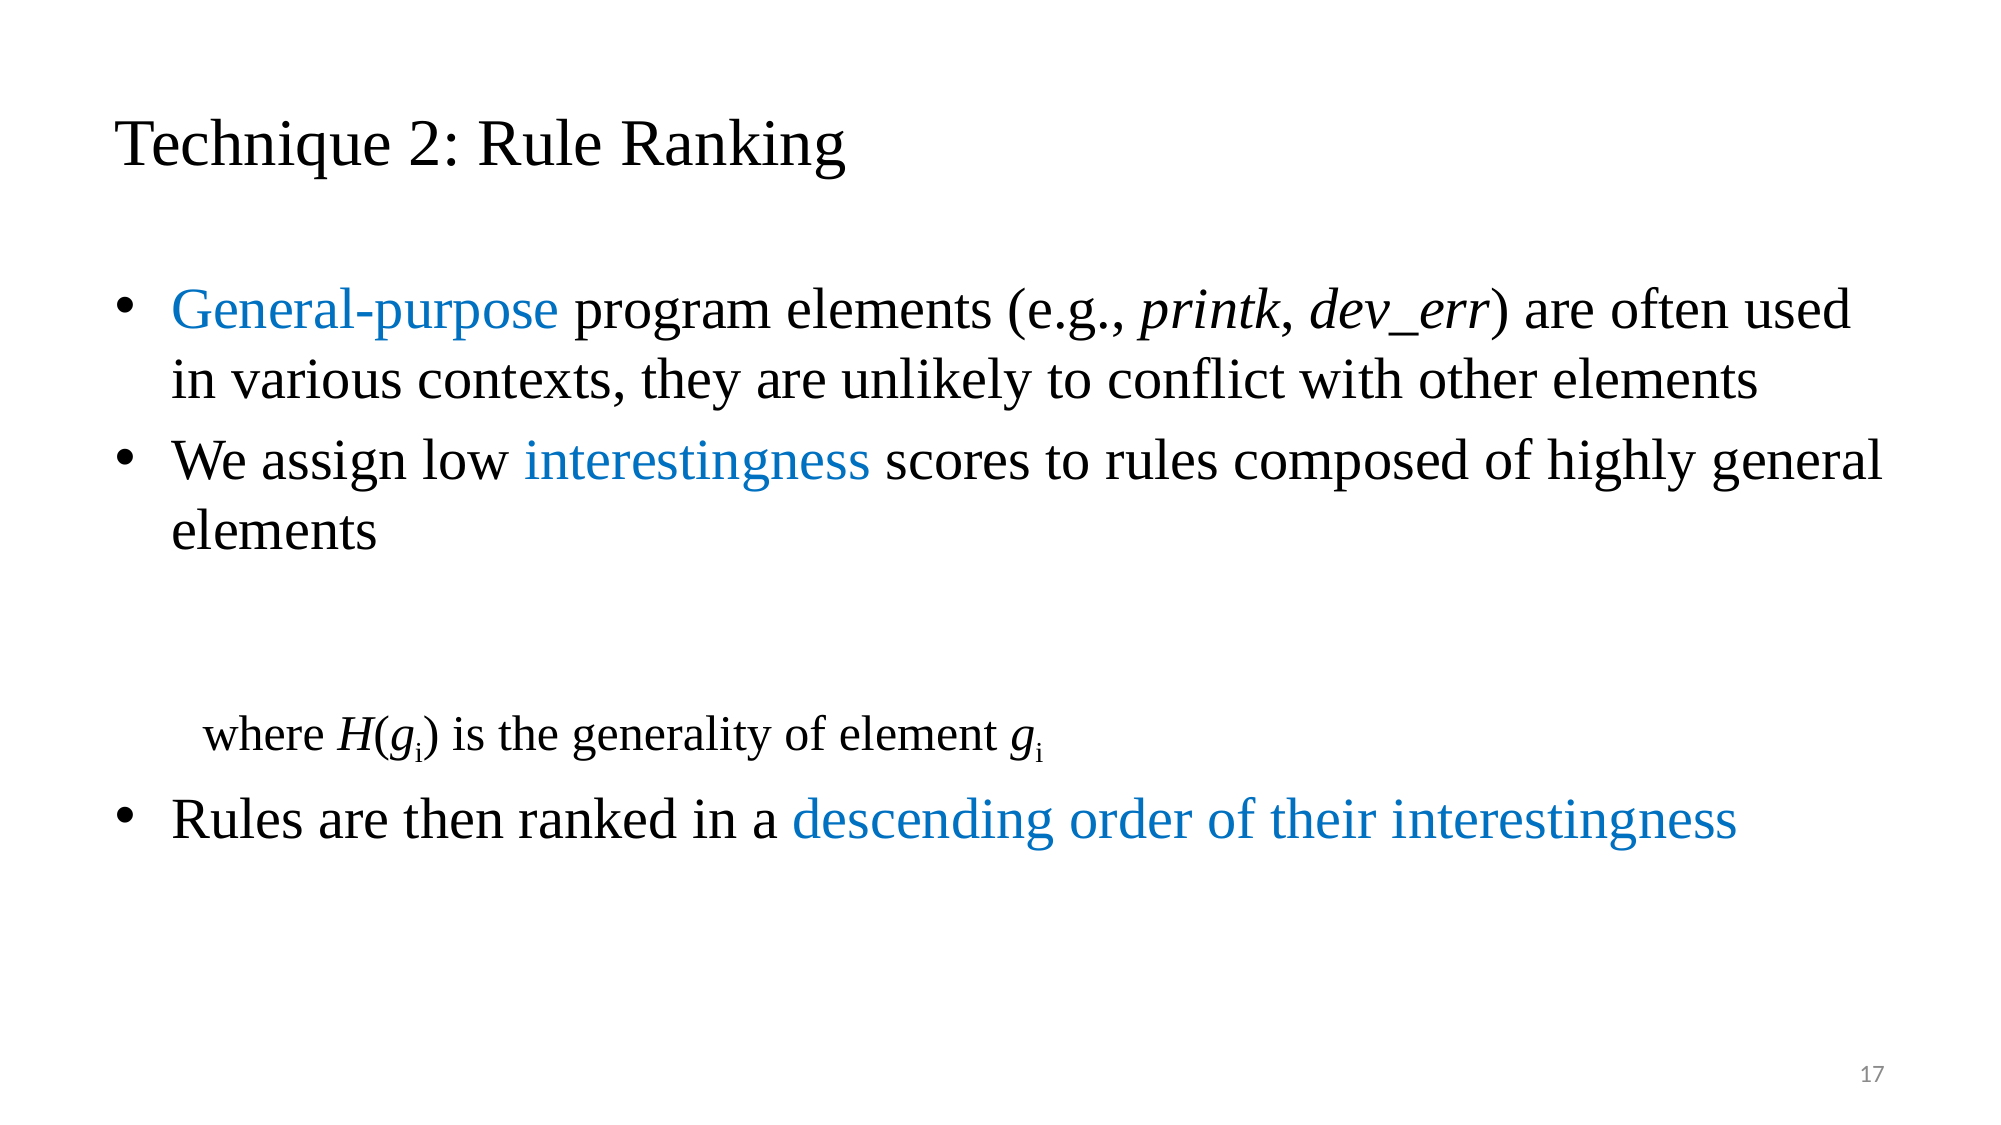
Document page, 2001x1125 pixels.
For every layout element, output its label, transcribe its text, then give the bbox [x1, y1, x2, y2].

slide_number 17 [1433, 1042, 1900, 1103]
title Technique 2: Rule Ranking [99, 45, 1900, 233]
